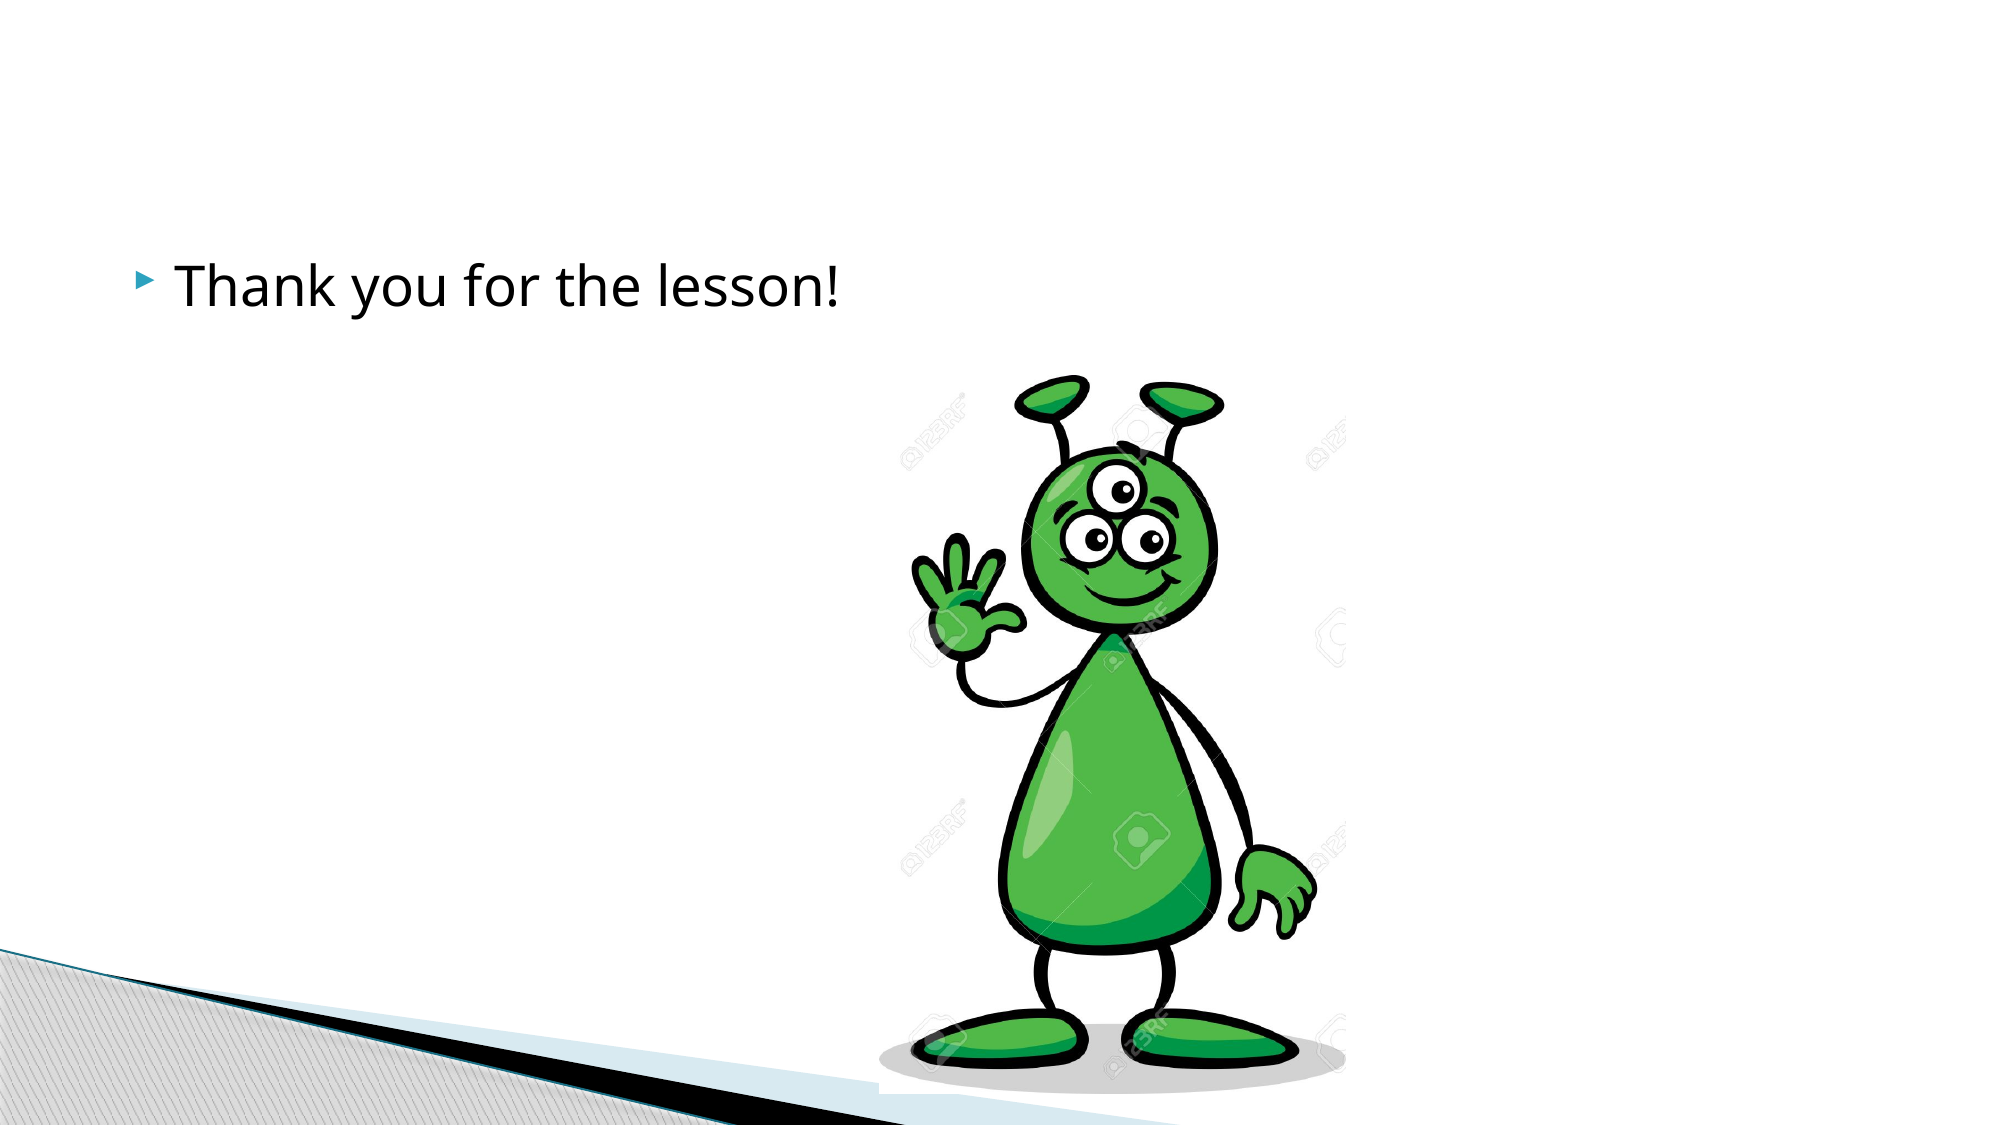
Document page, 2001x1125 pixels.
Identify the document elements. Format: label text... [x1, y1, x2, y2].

list Thank you for the lesson! [99, 243, 1900, 986]
picture [878, 375, 1347, 1094]
